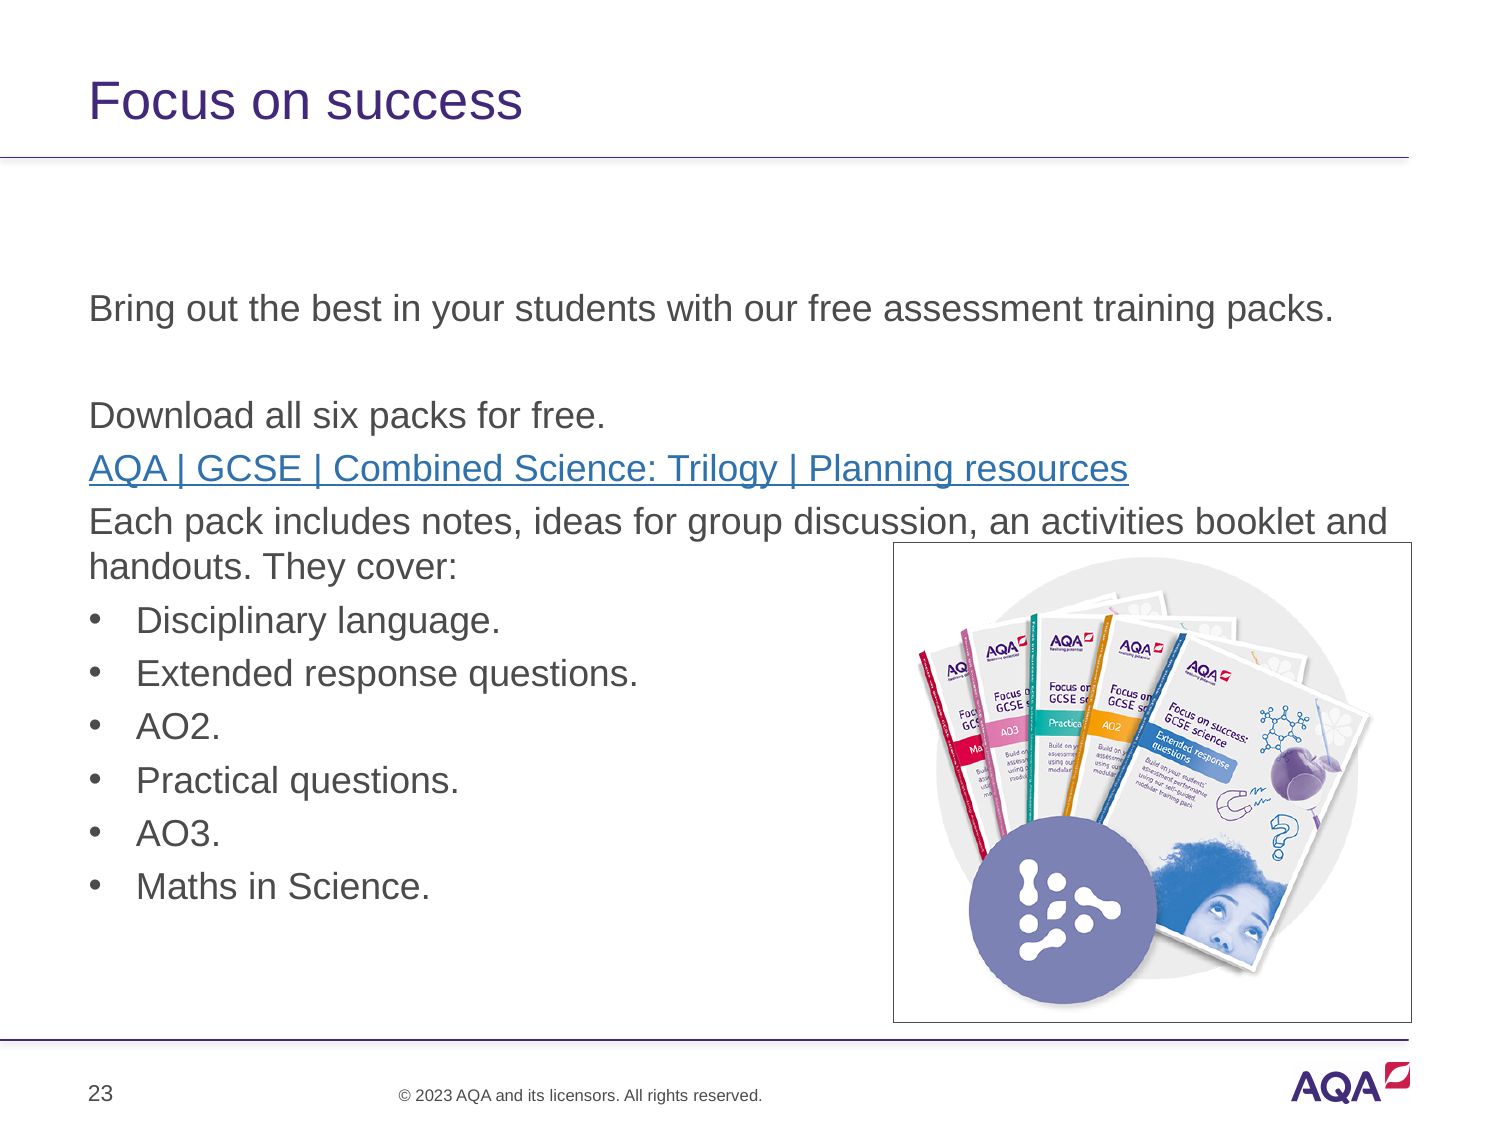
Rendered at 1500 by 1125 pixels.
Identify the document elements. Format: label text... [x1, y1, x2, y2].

title Focus on success [88, 72, 1409, 144]
slide_number 23 [72, 1062, 188, 1123]
list Bring out the best in your students with our free assessment training packs. Download all six packs for free. AQA | GCSE | Combined Science: Trilogy | Planning resources Each pack includes notes, ideas for group discussion, an activities booklet and handouts. They cover: Disciplinary language. Extended response questions. AO2. Practical questions. AO3. Maths in Science. [88, 284, 1409, 1007]
picture [893, 542, 1412, 1023]
picture [1291, 1062, 1410, 1104]
